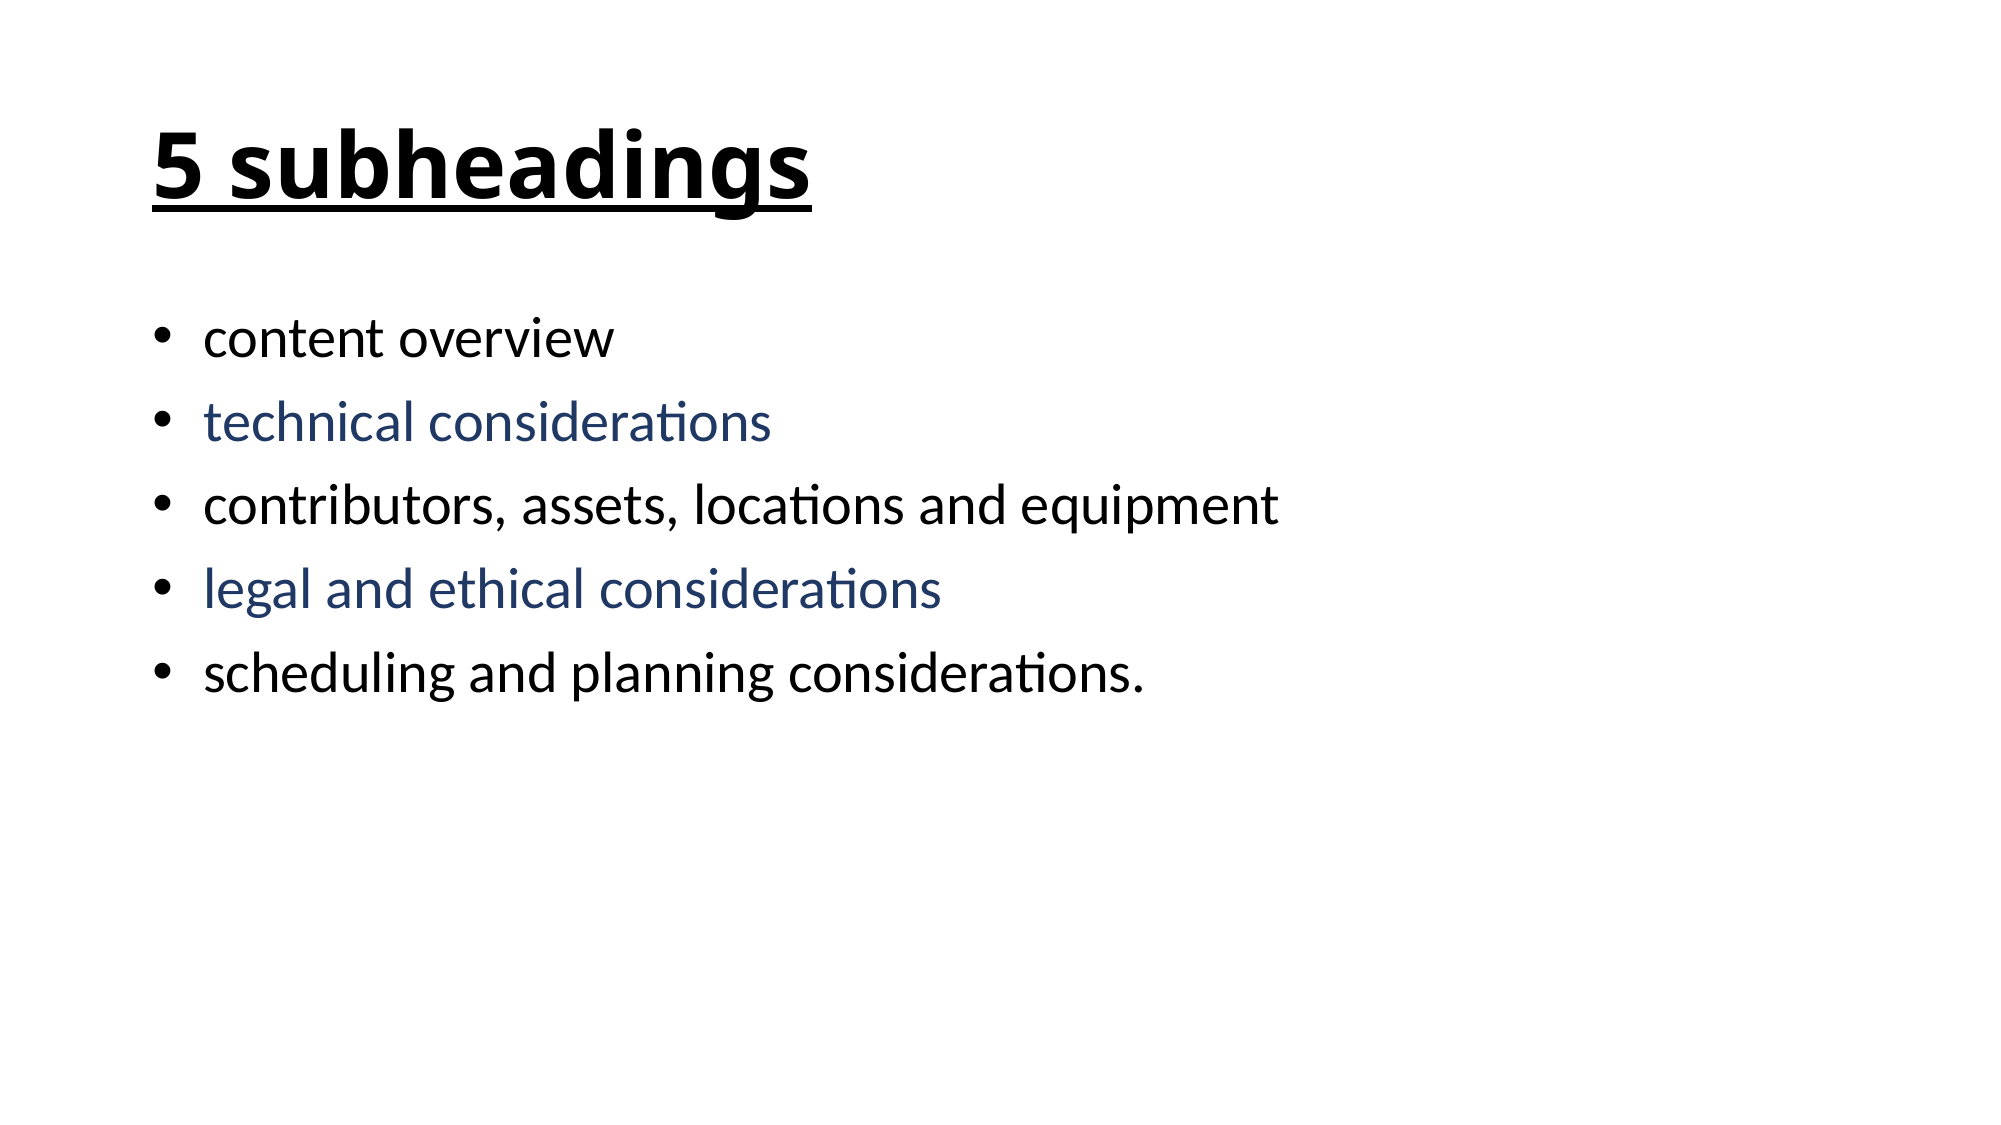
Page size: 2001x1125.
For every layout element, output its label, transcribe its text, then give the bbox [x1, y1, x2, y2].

list content overview technical considerations contributors, assets, locations and equipment legal and ethical considerations scheduling and planning considerations. [137, 299, 1863, 1014]
title 5 subheadings [137, 59, 1863, 278]
